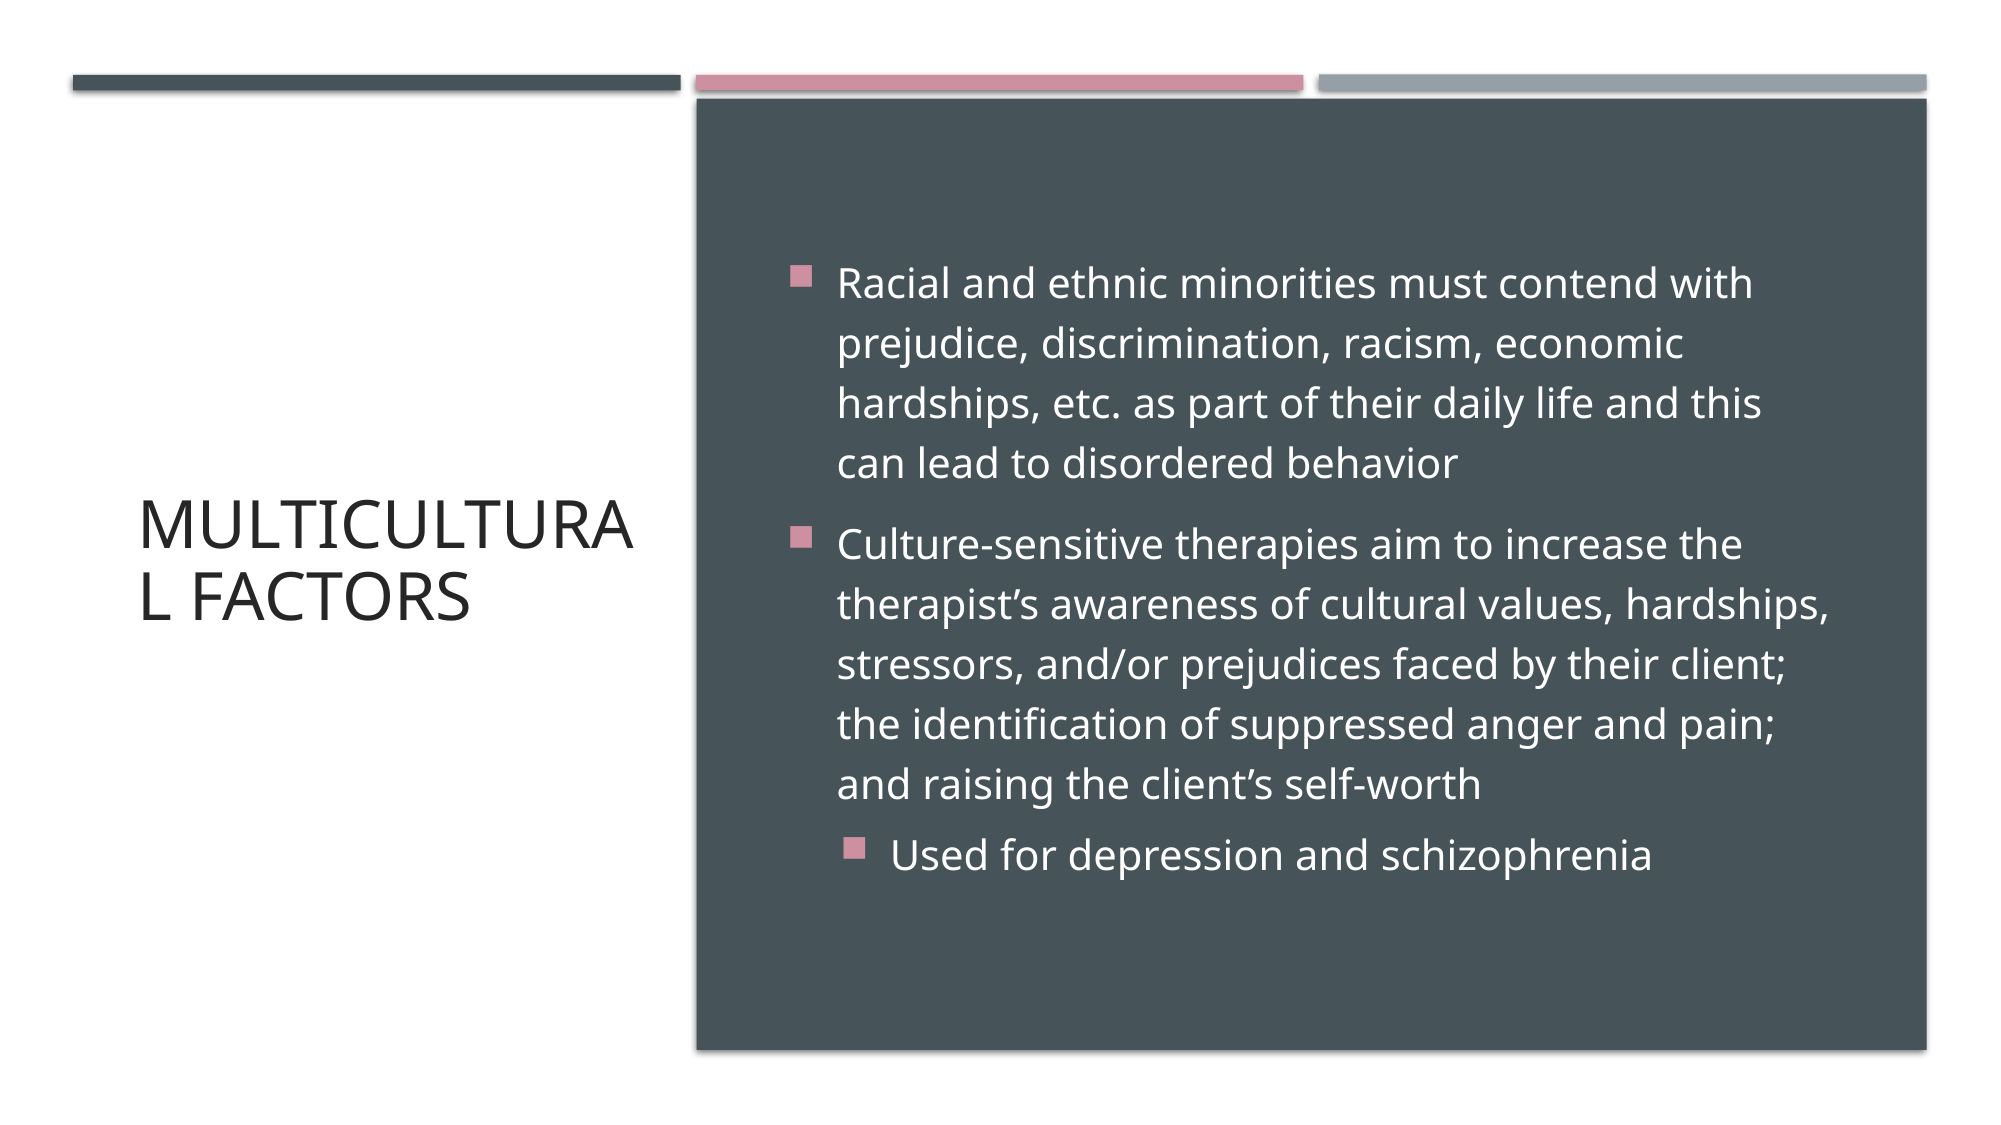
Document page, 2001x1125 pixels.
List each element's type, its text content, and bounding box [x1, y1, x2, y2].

text_box [695, 74, 1304, 91]
list Racial and ethnic minorities must contend with prejudice, discrimination, racism, economic hardships, etc. as part of their daily life and this can lead to disordered behavior Culture-sensitive therapies aim to increase the therapist’s awareness of cultural values, hardships, stressors, and/or prejudices faced by their client; the identification of suppressed anger and pain; and raising the client’s self-worth Used for depression and schizophrenia [771, 176, 1854, 949]
text_box [0, 0, 2000, 1125]
text_box [696, 98, 1928, 1051]
title Multicultural Factors [122, 176, 663, 949]
text_box [1318, 73, 1928, 92]
text_box [72, 74, 682, 92]
